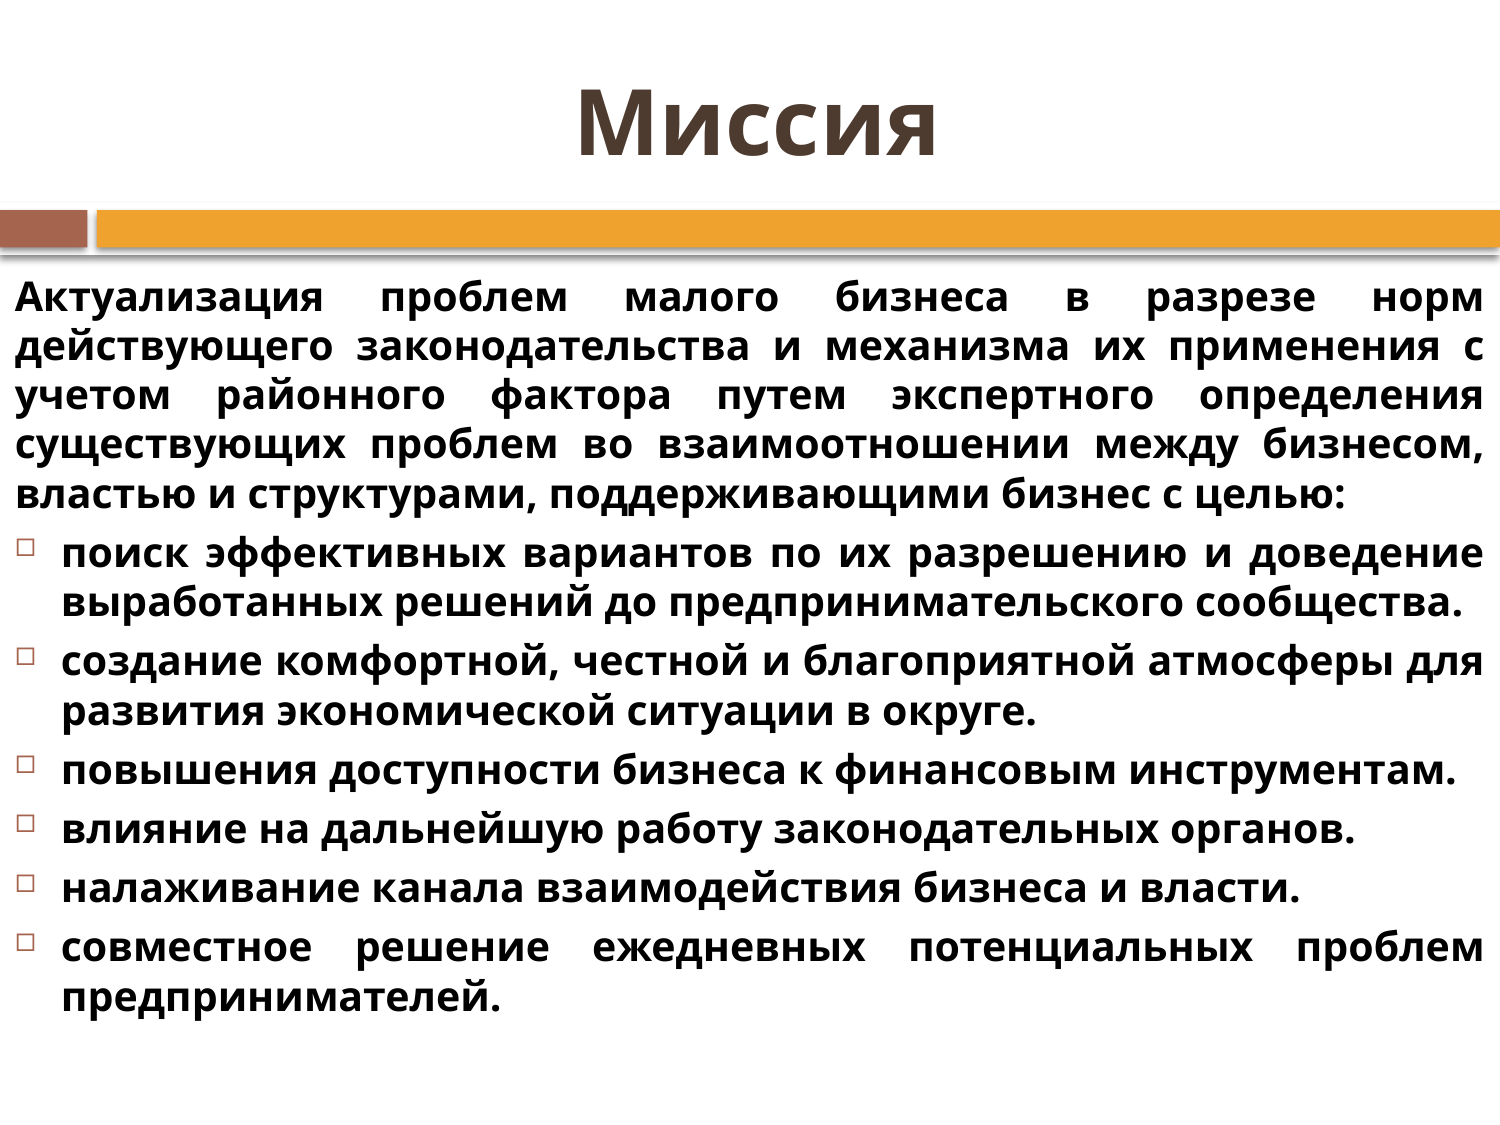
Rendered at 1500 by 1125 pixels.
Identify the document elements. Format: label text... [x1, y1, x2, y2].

title Миссия [100, 37, 1438, 200]
list Актуализация проблем малого бизнеса в разрезе норм действующего законодательства и механизма их применения с учетом районного фактора путем экспертного определения существующих проблем во взаимоотношении между бизнесом, властью и структурами, поддерживающими бизнес с целью: поиск эффективных вариантов по их разрешению и доведение выработанных решений до предпринимательского сообщества. создание комфортной, честной и благоприятной атмосферы для развития экономической ситуации в округе. повышения доступности бизнеса к финансовым инструментам. влияние на дальнейшую работу законодательных органов. налаживание канала взаимодействия бизнеса и власти. совместное решение ежедневных потенциальных проблем предпринимателей. [0, 262, 1500, 1088]
